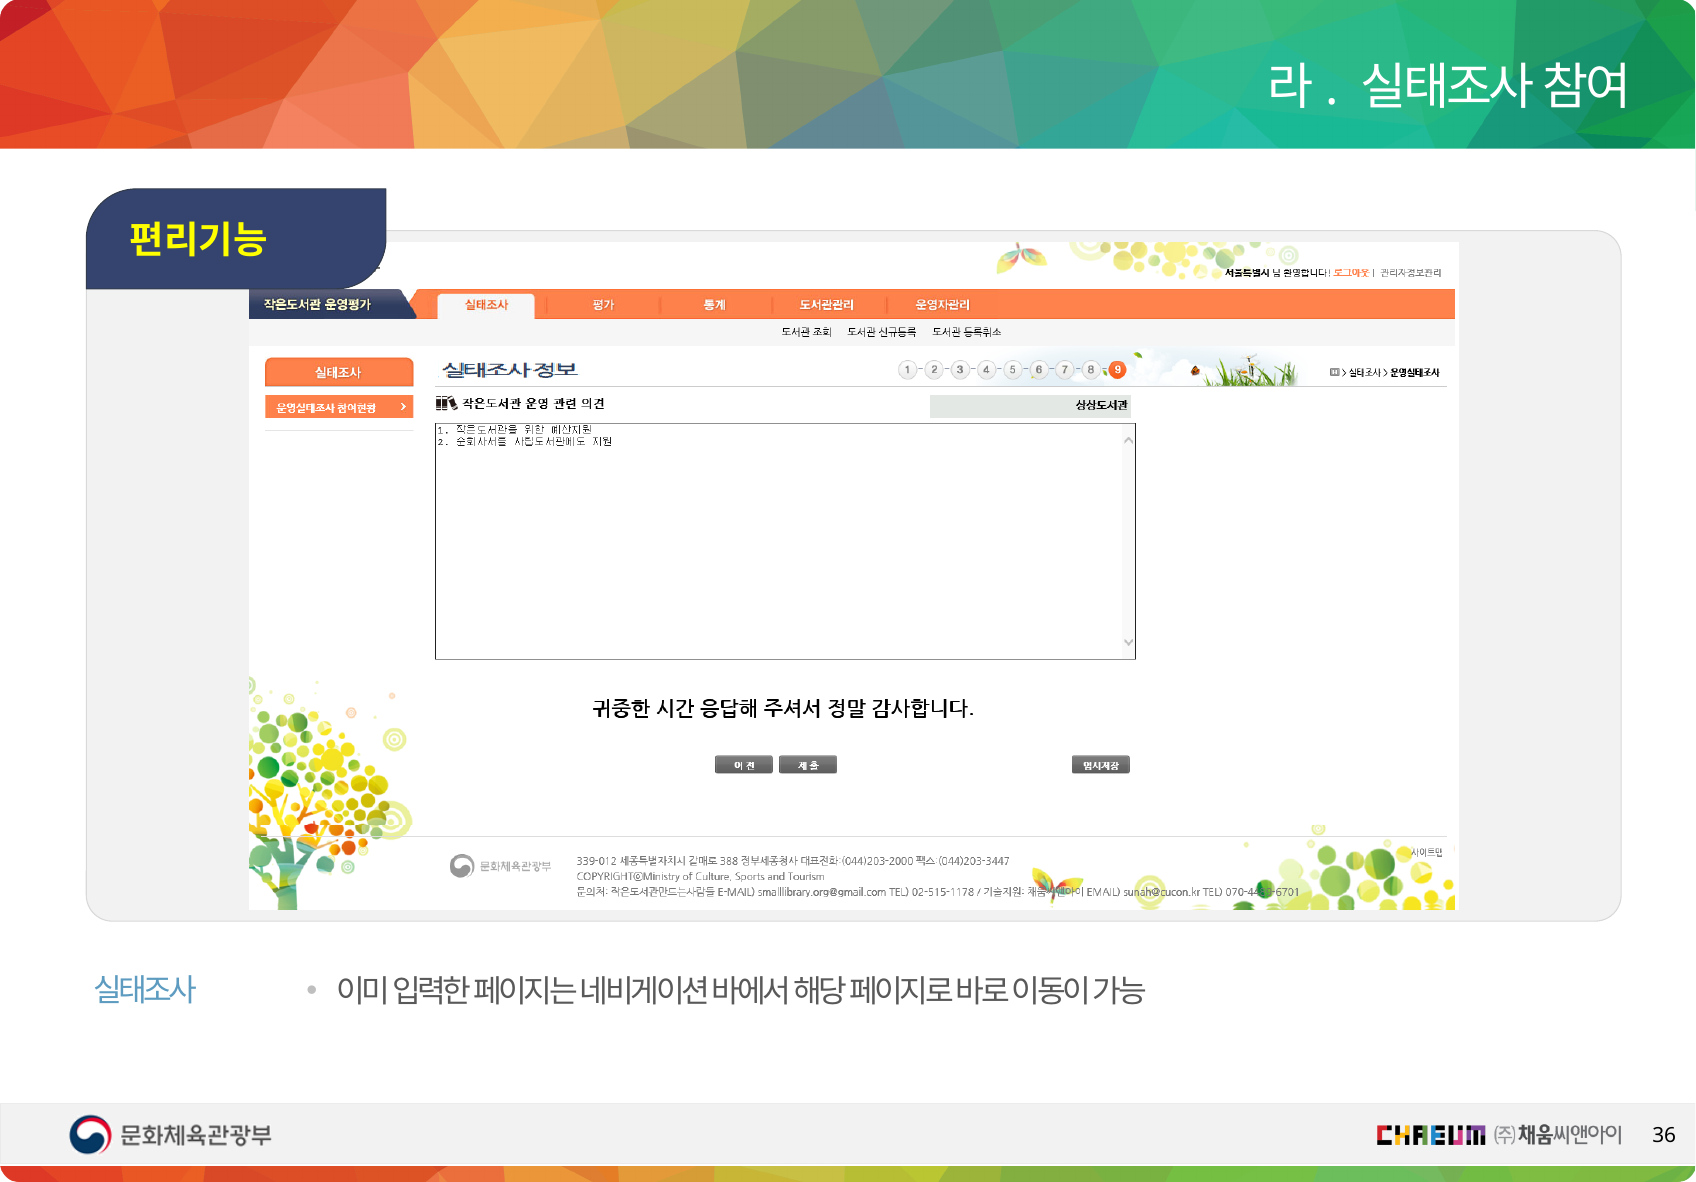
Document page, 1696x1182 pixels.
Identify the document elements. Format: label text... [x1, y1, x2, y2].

text_box 36 [1637, 1113, 1692, 1154]
picture [0, 1164, 1696, 1182]
picture [0, 0, 1696, 148]
text_box 이미 입력한 페이지는 네비게이션 바에서 해당 페이지로 바로 이동이 가능 [290, 952, 1539, 1018]
text_box 실태조사 [76, 961, 215, 1016]
text_box [84, 228, 1624, 924]
text_box 라. 실태조사 참여 [1267, 54, 1632, 115]
picture [1377, 1124, 1621, 1145]
picture [248, 241, 1459, 910]
picture [61, 1110, 279, 1160]
text_box 편리기능 [84, 186, 389, 291]
